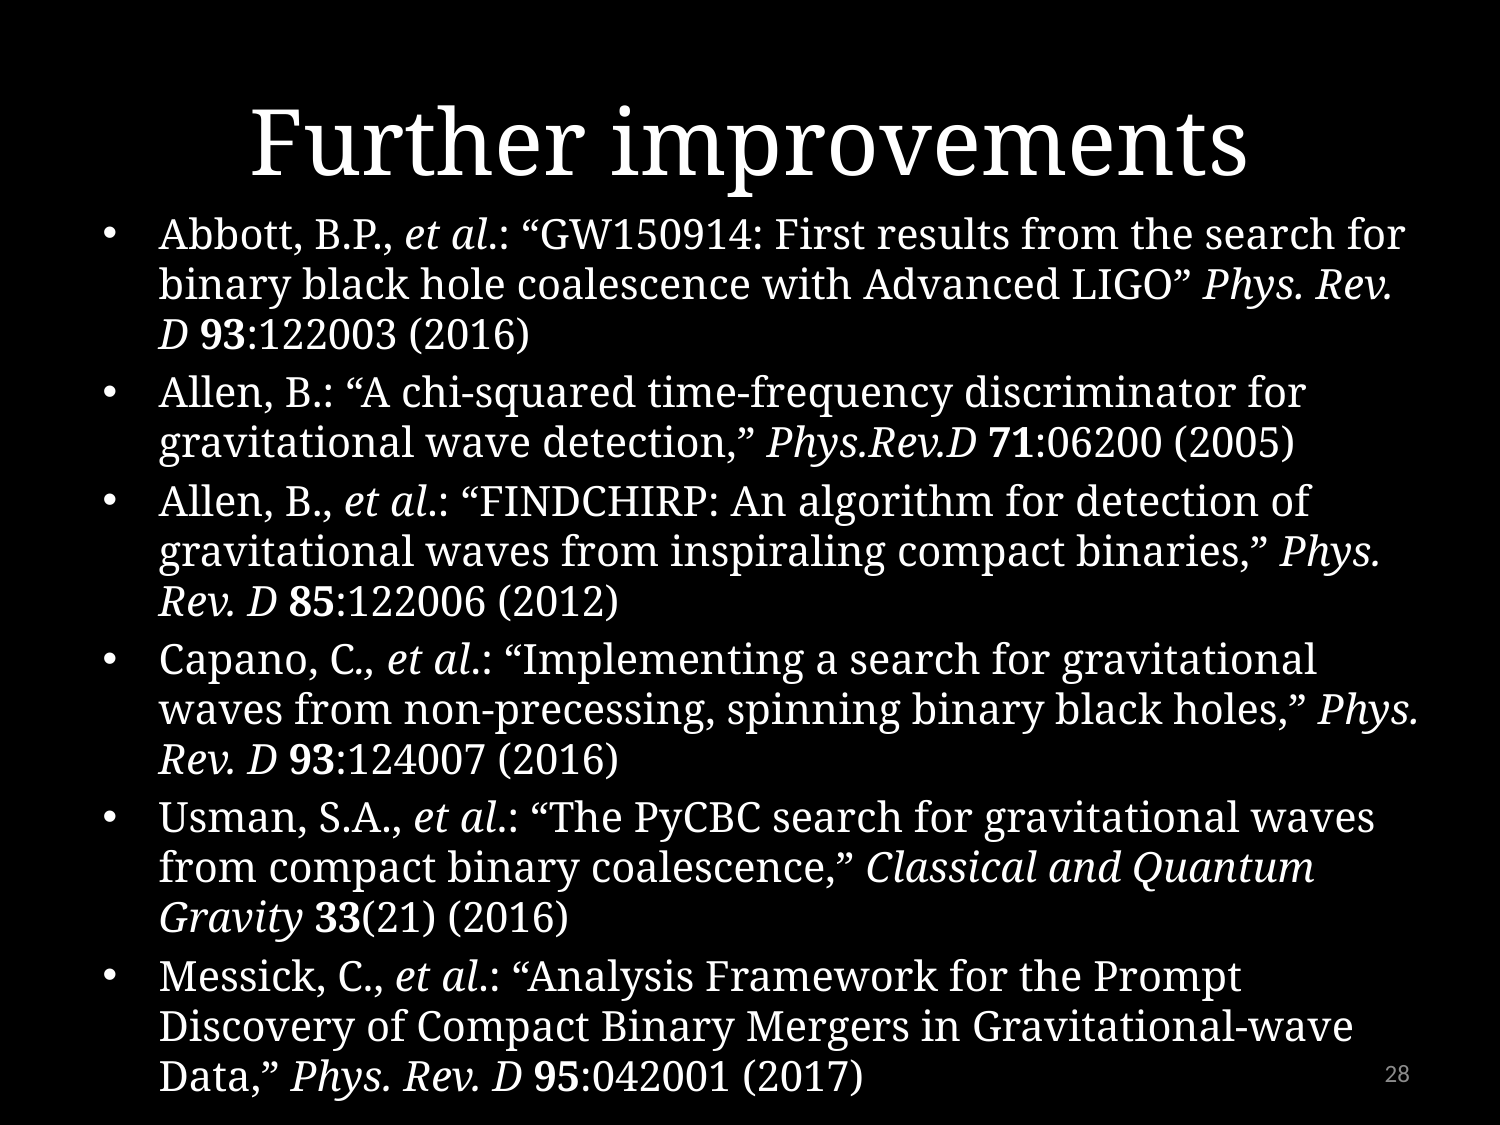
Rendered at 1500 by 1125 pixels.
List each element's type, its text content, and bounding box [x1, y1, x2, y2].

title Further improvements [74, 44, 1426, 233]
list Abbott, B.P., et al.: “GW150914: First results from the search for binary black hole coalescence with Advanced LIGO” Phys. Rev. D 93:122003 (2016) Allen, B.: “A chi-squared time-frequency discriminator for gravitational wave detection,” Phys.Rev.D 71:06200 (2005) Allen, B., et al.: “FINDCHIRP: An algorithm for detection of gravitational waves from inspiraling compact binaries,” Phys. Rev. D 85:122006 (2012) Capano, C., et al.: “Implementing a search for gravitational waves from non-precessing, spinning binary black holes,” Phys. Rev. D 93:124007 (2016) Usman, S.A., et al.: “The PyCBC search for gravitational waves from compact binary coalescence,” Classical and Quantum Gravity 33(21) (2016) Messick, C., et al.: “Analysis Framework for the Prompt Discovery of Compact Binary Mergers in Gravitational-wave Data,” Phys. Rev. D 95:042001 (2017) [87, 199, 1438, 943]
slide_number 28 [1074, 1042, 1425, 1103]
